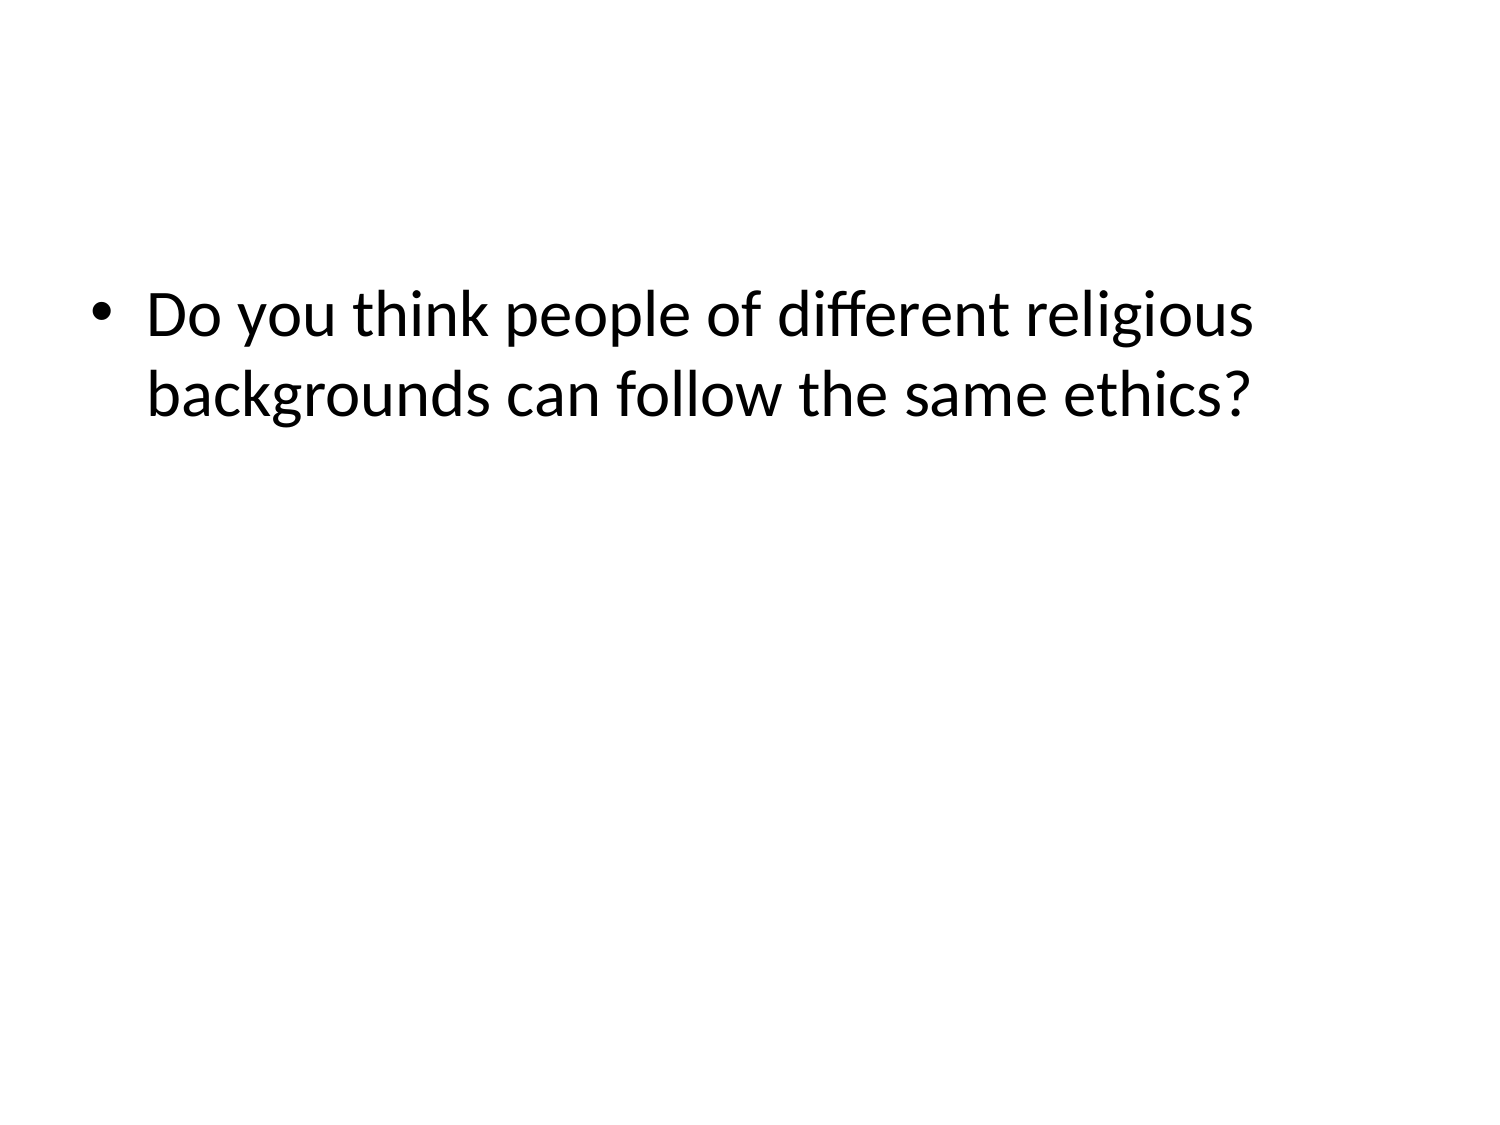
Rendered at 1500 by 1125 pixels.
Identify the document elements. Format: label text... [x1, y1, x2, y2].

list Do you think people of different religious backgrounds can follow the same ethics? [75, 262, 1425, 1005]
